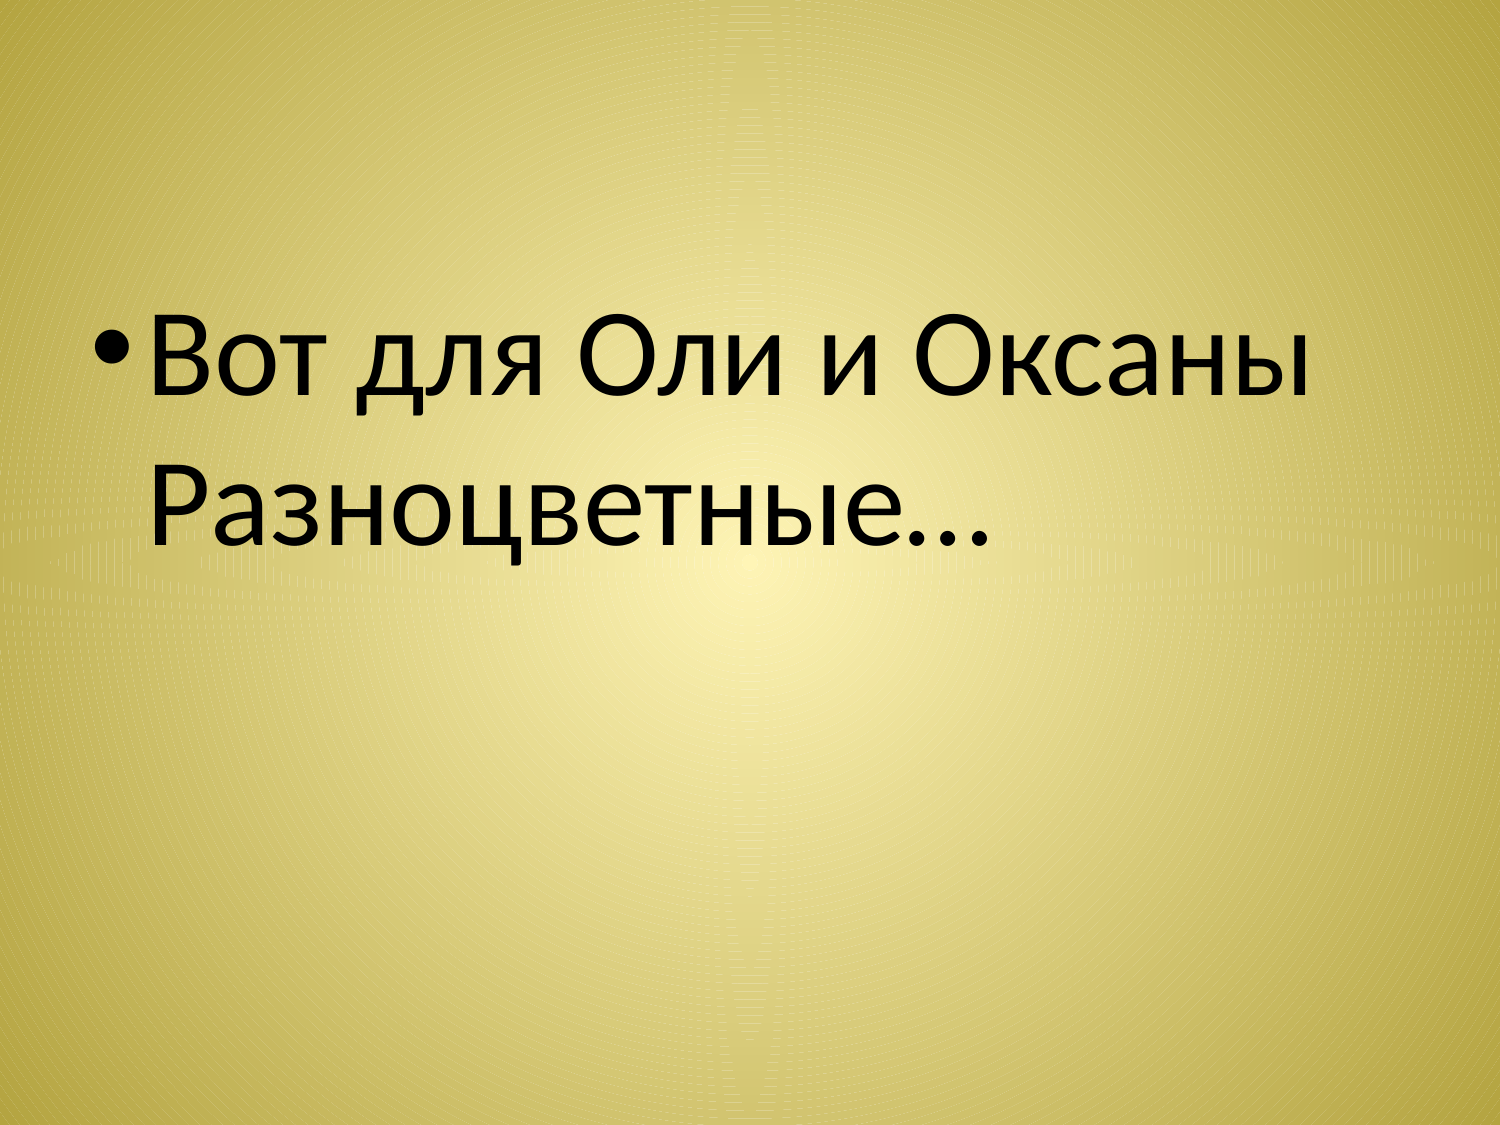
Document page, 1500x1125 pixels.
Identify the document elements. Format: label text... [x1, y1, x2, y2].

list Вот для Оли и Оксаны Разноцветные… [75, 262, 1425, 1005]
